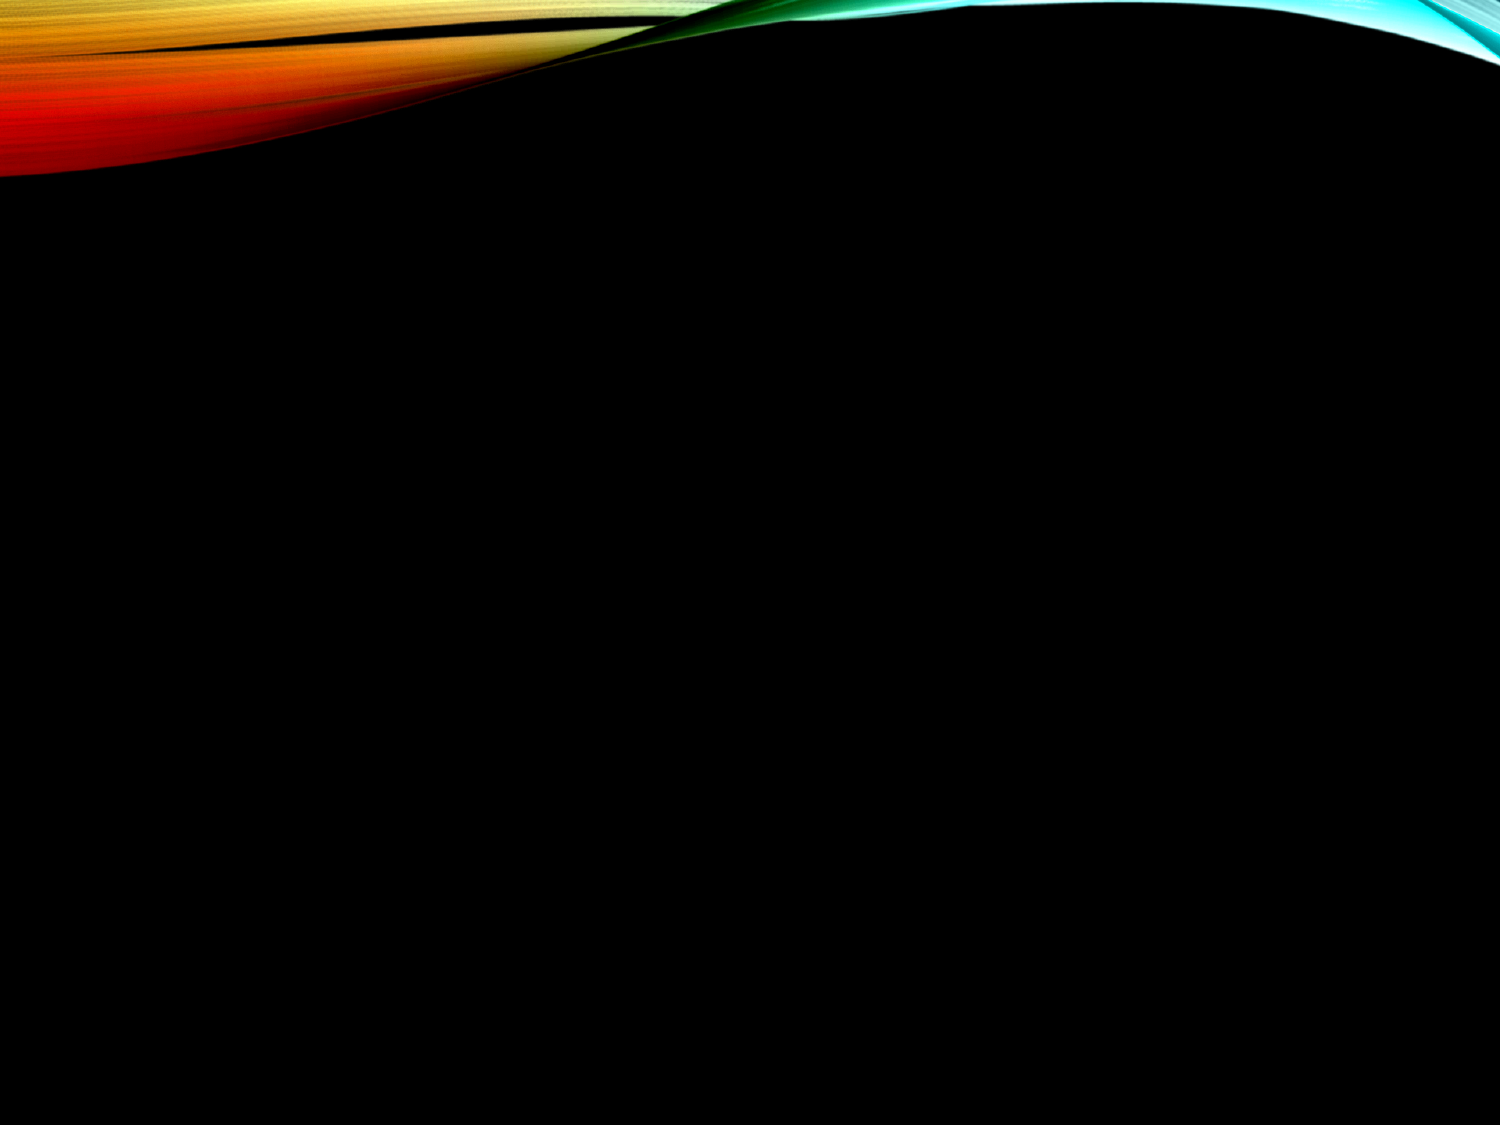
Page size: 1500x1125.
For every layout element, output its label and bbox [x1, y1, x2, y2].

picture [0, 0, 1500, 178]
